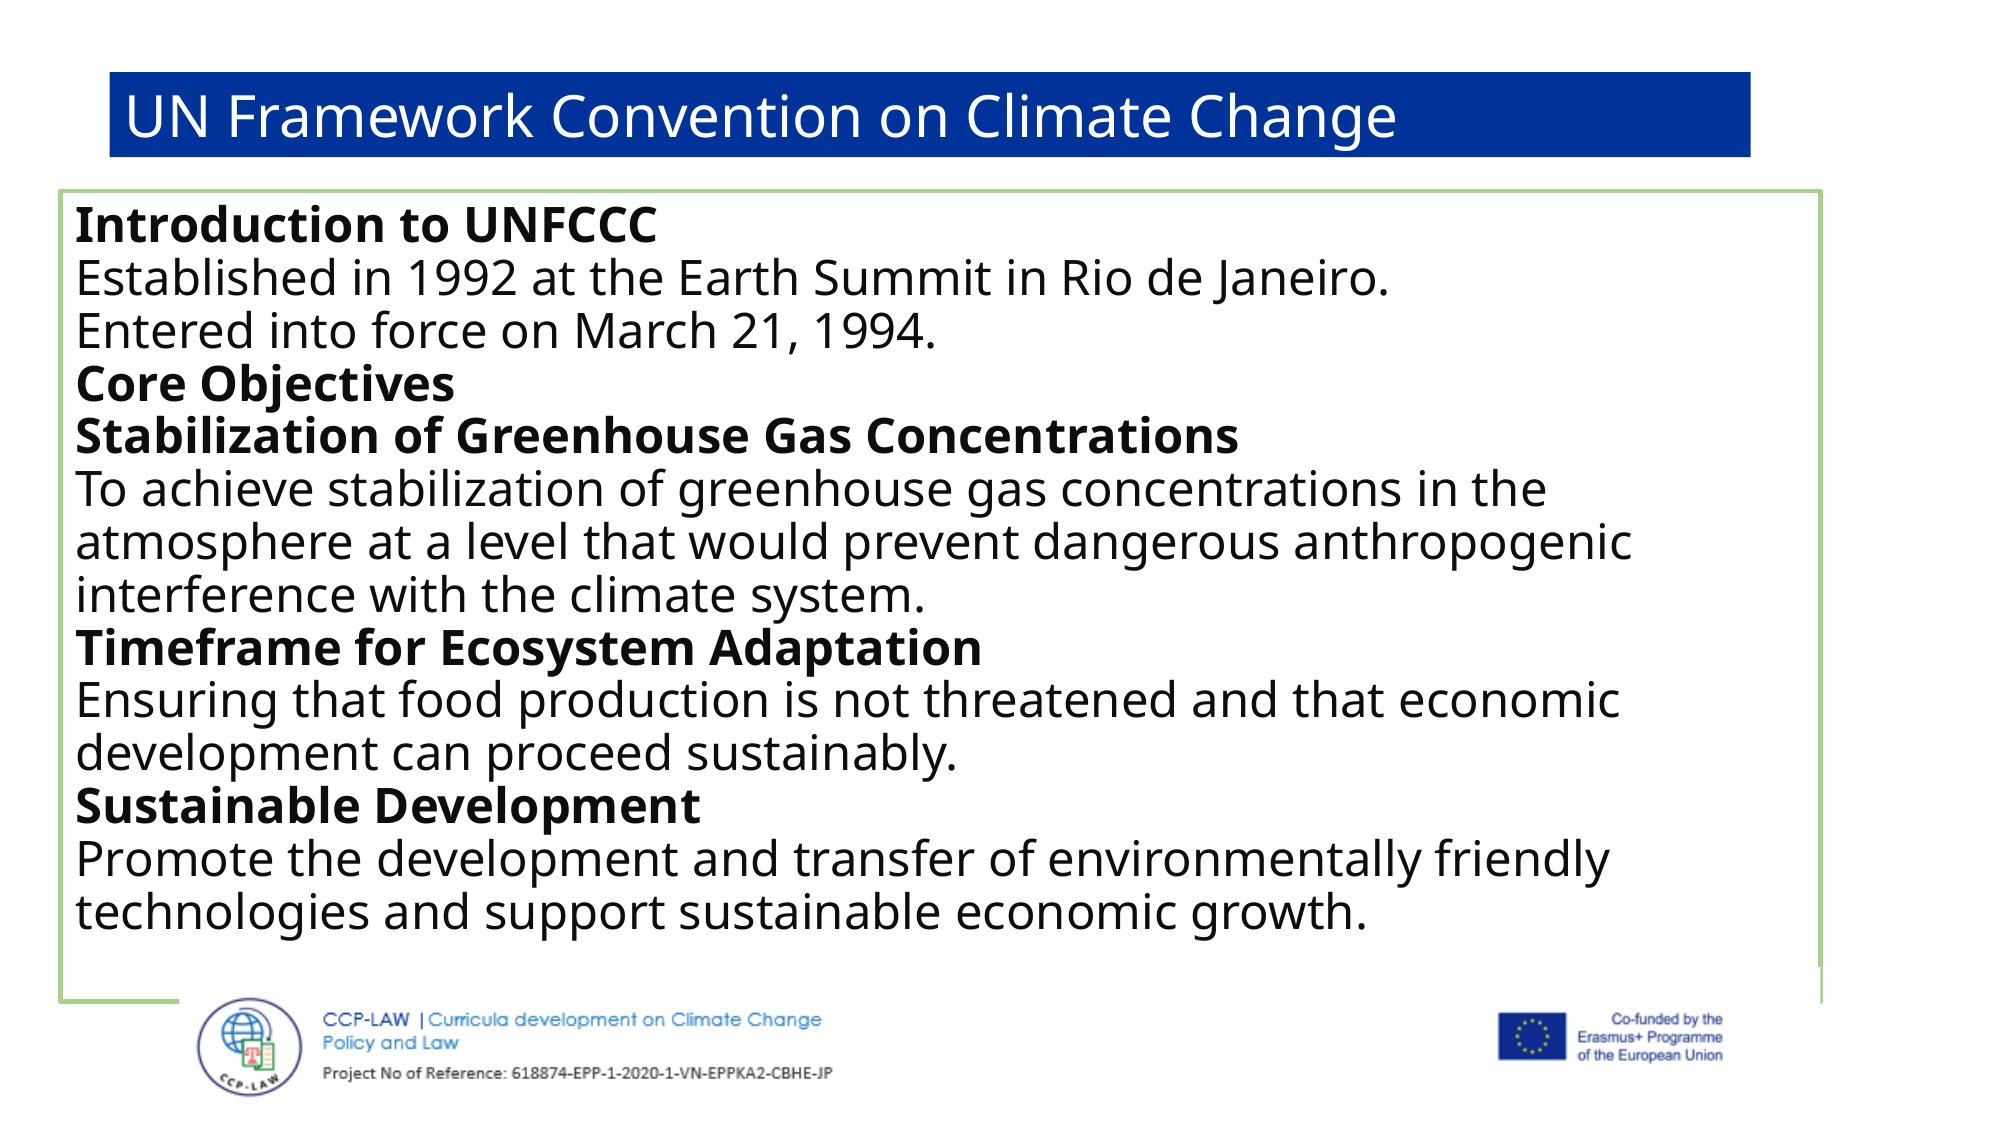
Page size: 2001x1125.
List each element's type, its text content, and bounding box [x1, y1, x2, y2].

picture [179, 966, 1821, 1125]
title Introduction to UNFCCC Established in 1992 at the Earth Summit in Rio de Janeiro. Entered into force on March 21, 1994. Core Objectives Stabilization of Greenhouse Gas Concentrations To achieve stabilization of greenhouse gas concentrations in the atmosphere at a level that would prevent dangerous anthropogenic interference with the climate system. Timeframe for Ecosystem Adaptation Ensuring that food production is not threatened and that economic development can proceed sustainably. Sustainable Development Promote the development and transfer of environmentally friendly technologies and support sustainable economic growth. [58, 189, 1823, 1004]
text_box UN Framework Convention on Climate Change [109, 72, 1751, 158]
